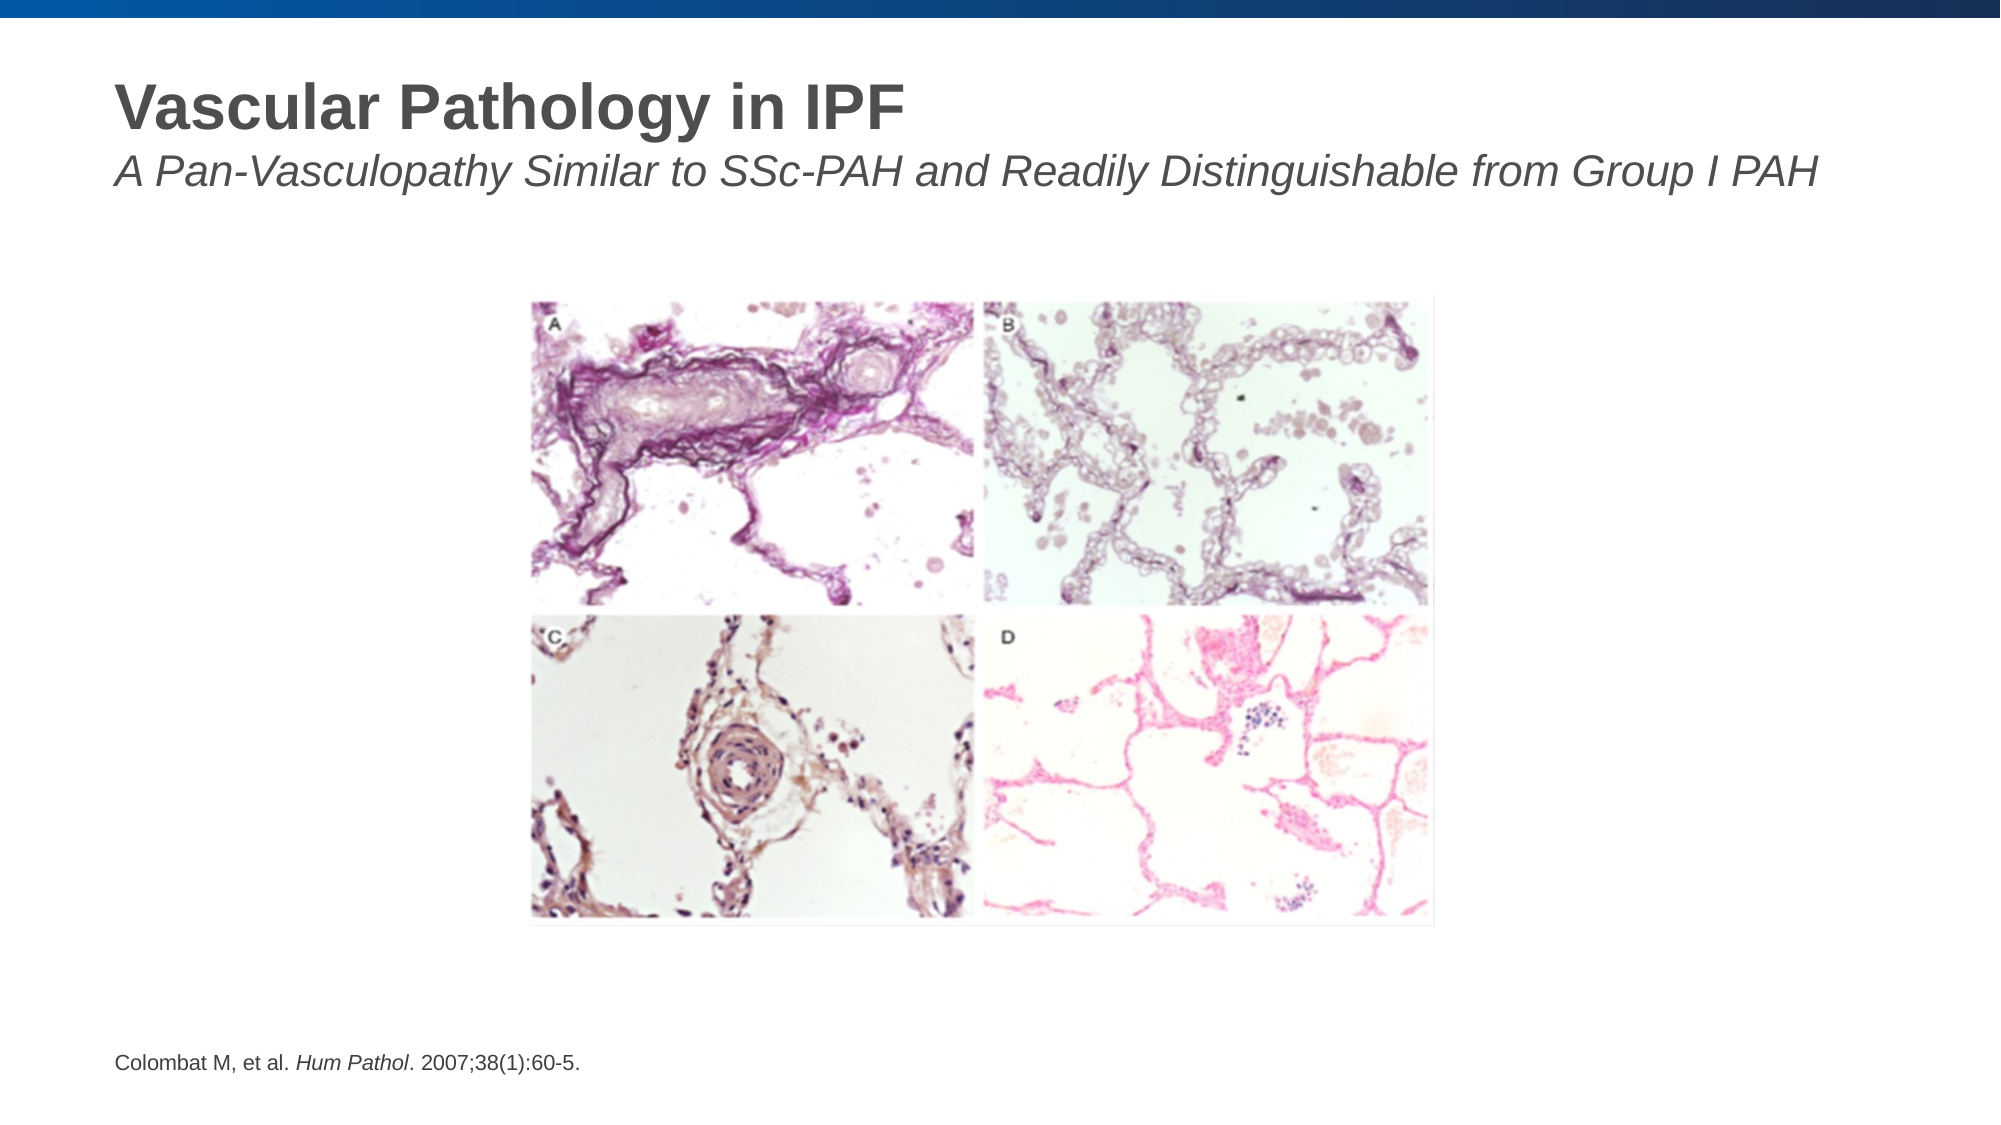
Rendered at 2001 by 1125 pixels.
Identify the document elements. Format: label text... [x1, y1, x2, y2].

text_box Colombat M, et al. Hum Pathol. 2007;38(1):60-5. [99, 1041, 700, 1083]
picture [528, 294, 1435, 926]
title Vascular Pathology in IPF A Pan-Vasculopathy Similar to SSc-PAH and Readily Distinguishable from Group I PAH [99, 32, 1863, 228]
